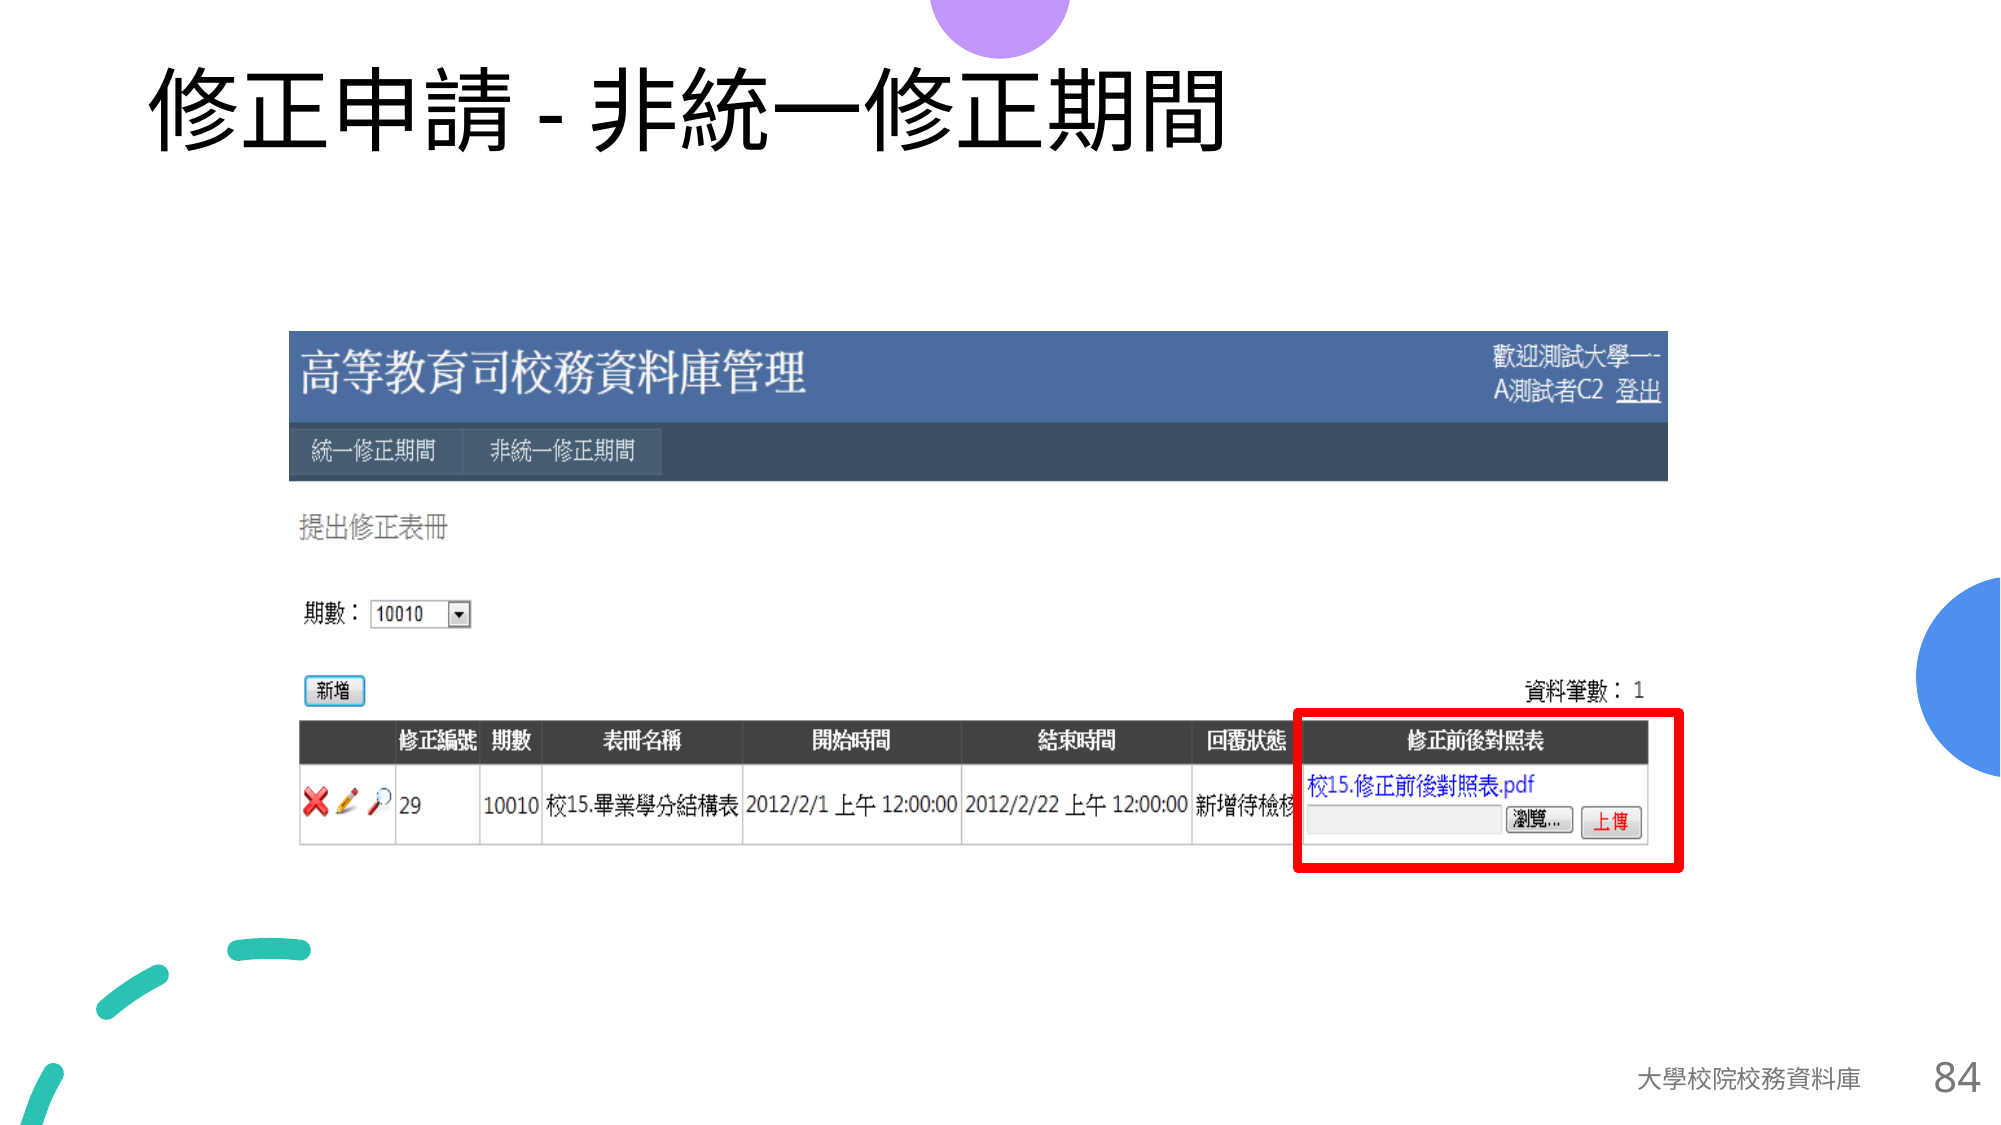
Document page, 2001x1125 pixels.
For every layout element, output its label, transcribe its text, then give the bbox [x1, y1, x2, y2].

slide_number 84 [1899, 1048, 2000, 1109]
title 修正申請-非統一修正期間 [137, 59, 1863, 278]
footer 大學校院校務資料庫 [1029, 1048, 1880, 1109]
text_box [1668, 712, 1679, 868]
picture [288, 330, 1668, 869]
